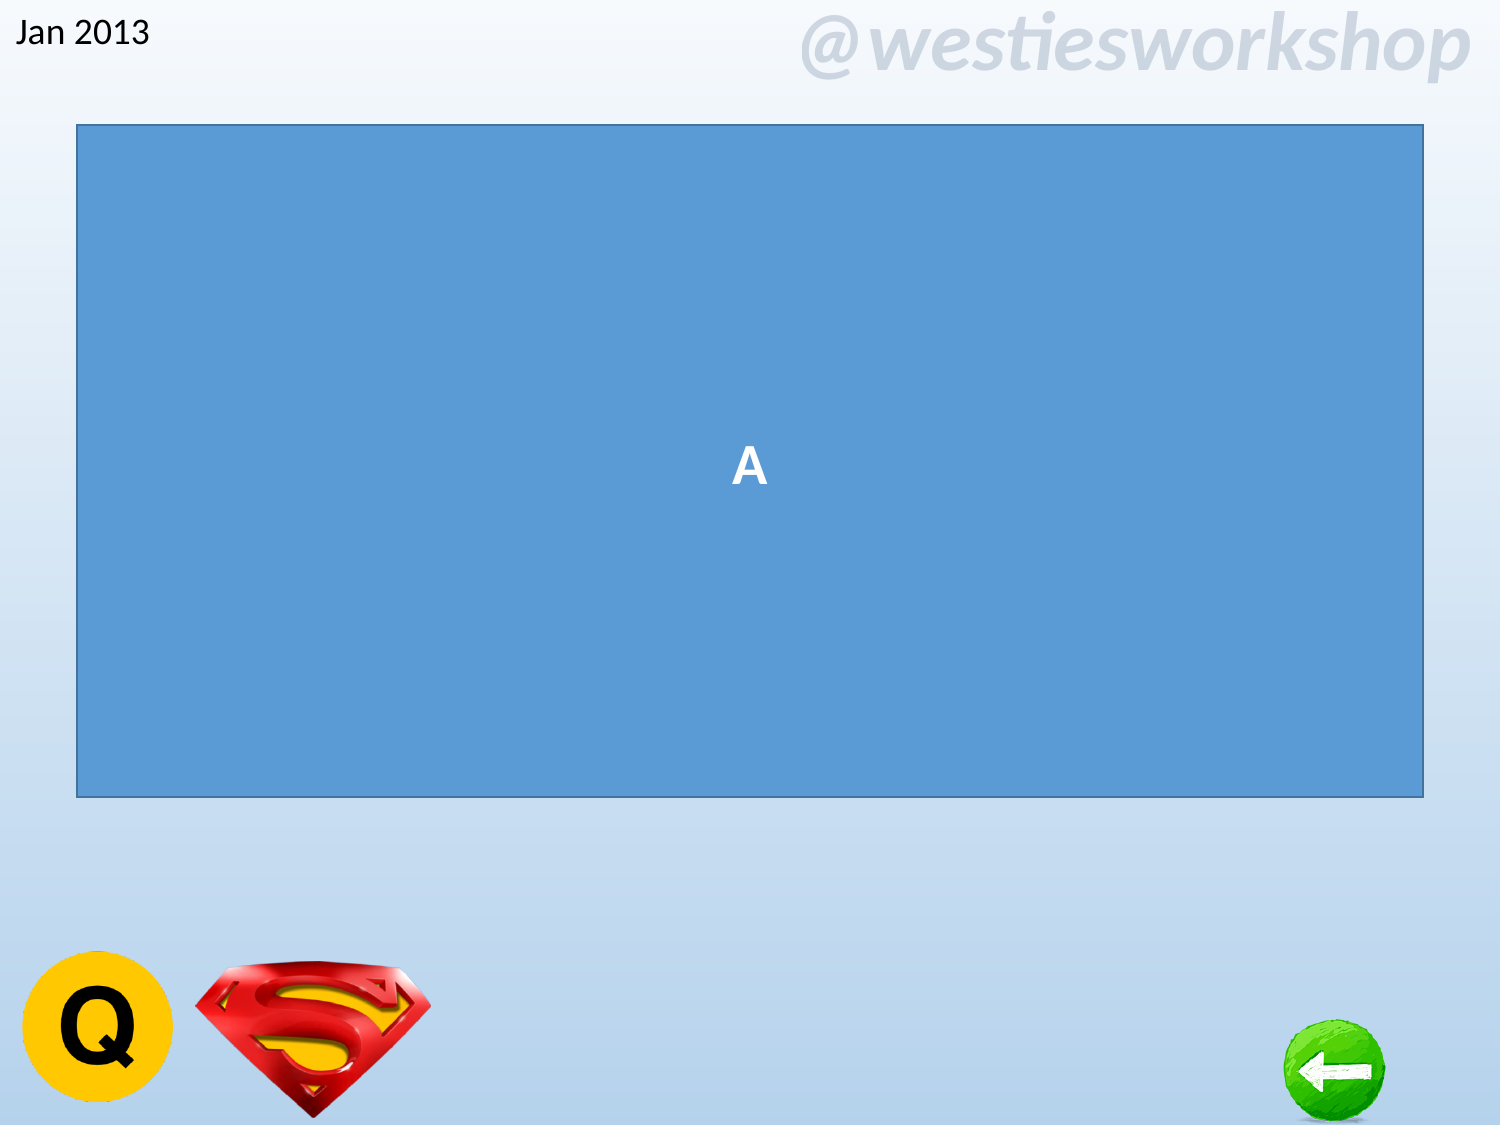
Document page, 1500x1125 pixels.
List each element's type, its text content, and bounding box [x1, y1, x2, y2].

text_box Jan 2013 [1, 0, 165, 60]
picture [1281, 1019, 1387, 1125]
picture [0, 928, 432, 1125]
picture [76, 125, 1424, 798]
